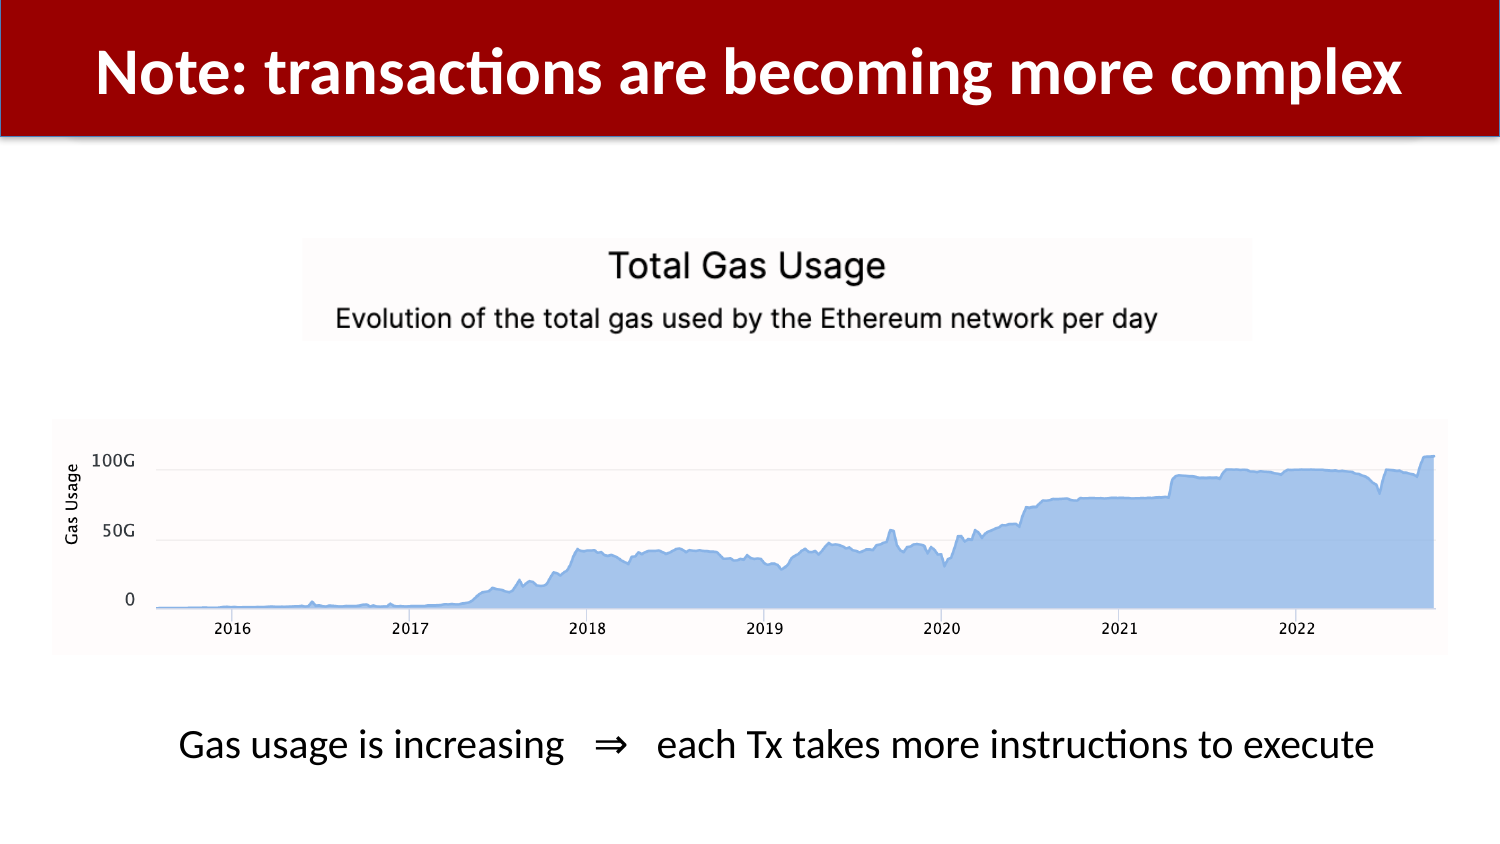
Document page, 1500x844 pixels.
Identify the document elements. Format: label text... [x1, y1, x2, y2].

picture [302, 237, 1253, 341]
title Note: transactions are becoming more complex [75, 20, 1425, 123]
text_box Gas usage is increasing ⇒ each Tx takes more instructions to execute [163, 709, 1391, 775]
picture [51, 418, 1449, 655]
